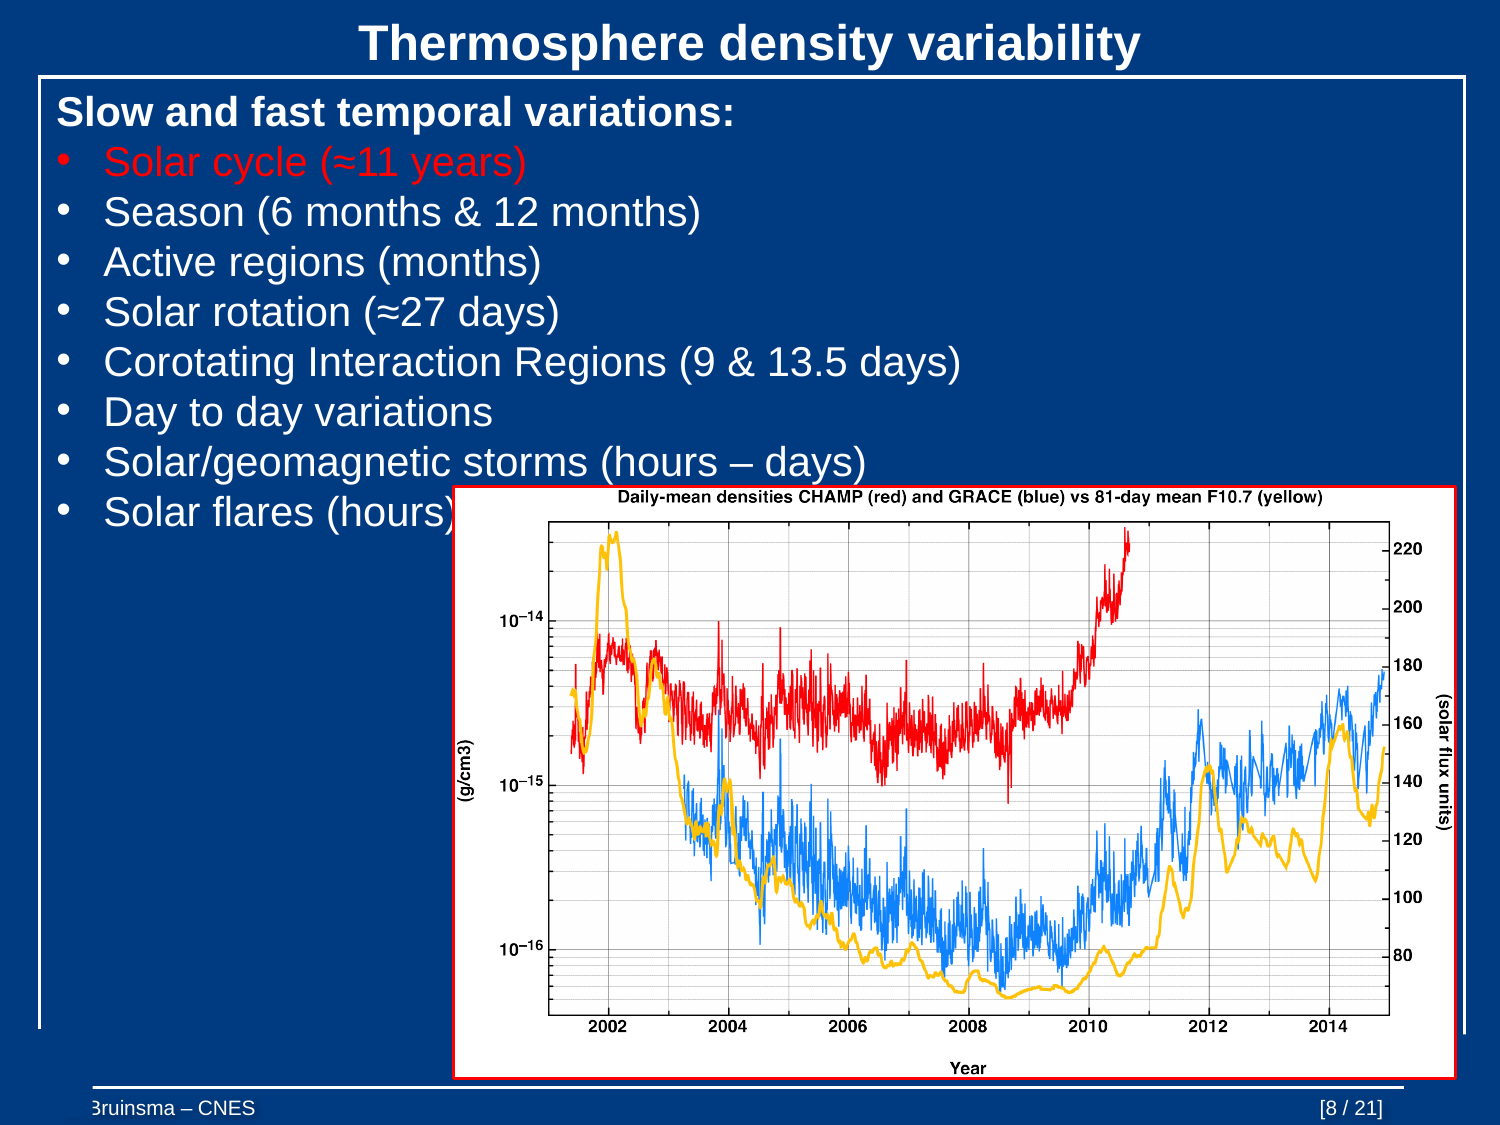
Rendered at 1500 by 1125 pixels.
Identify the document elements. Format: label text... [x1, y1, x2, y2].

text_box Thermosphere density variability [24, 3, 1475, 78]
text_box Slow and fast temporal variations: Solar cycle (≈11 years) Season (6 months & 12 months) Active regions (months) Solar rotation (≈27 days) Corotating Interaction Regions (9 & 13.5 days) Day to day variations Solar/geomagnetic storms (hours – days) Solar flares (hours) [41, 77, 1446, 542]
picture [454, 487, 1455, 1078]
